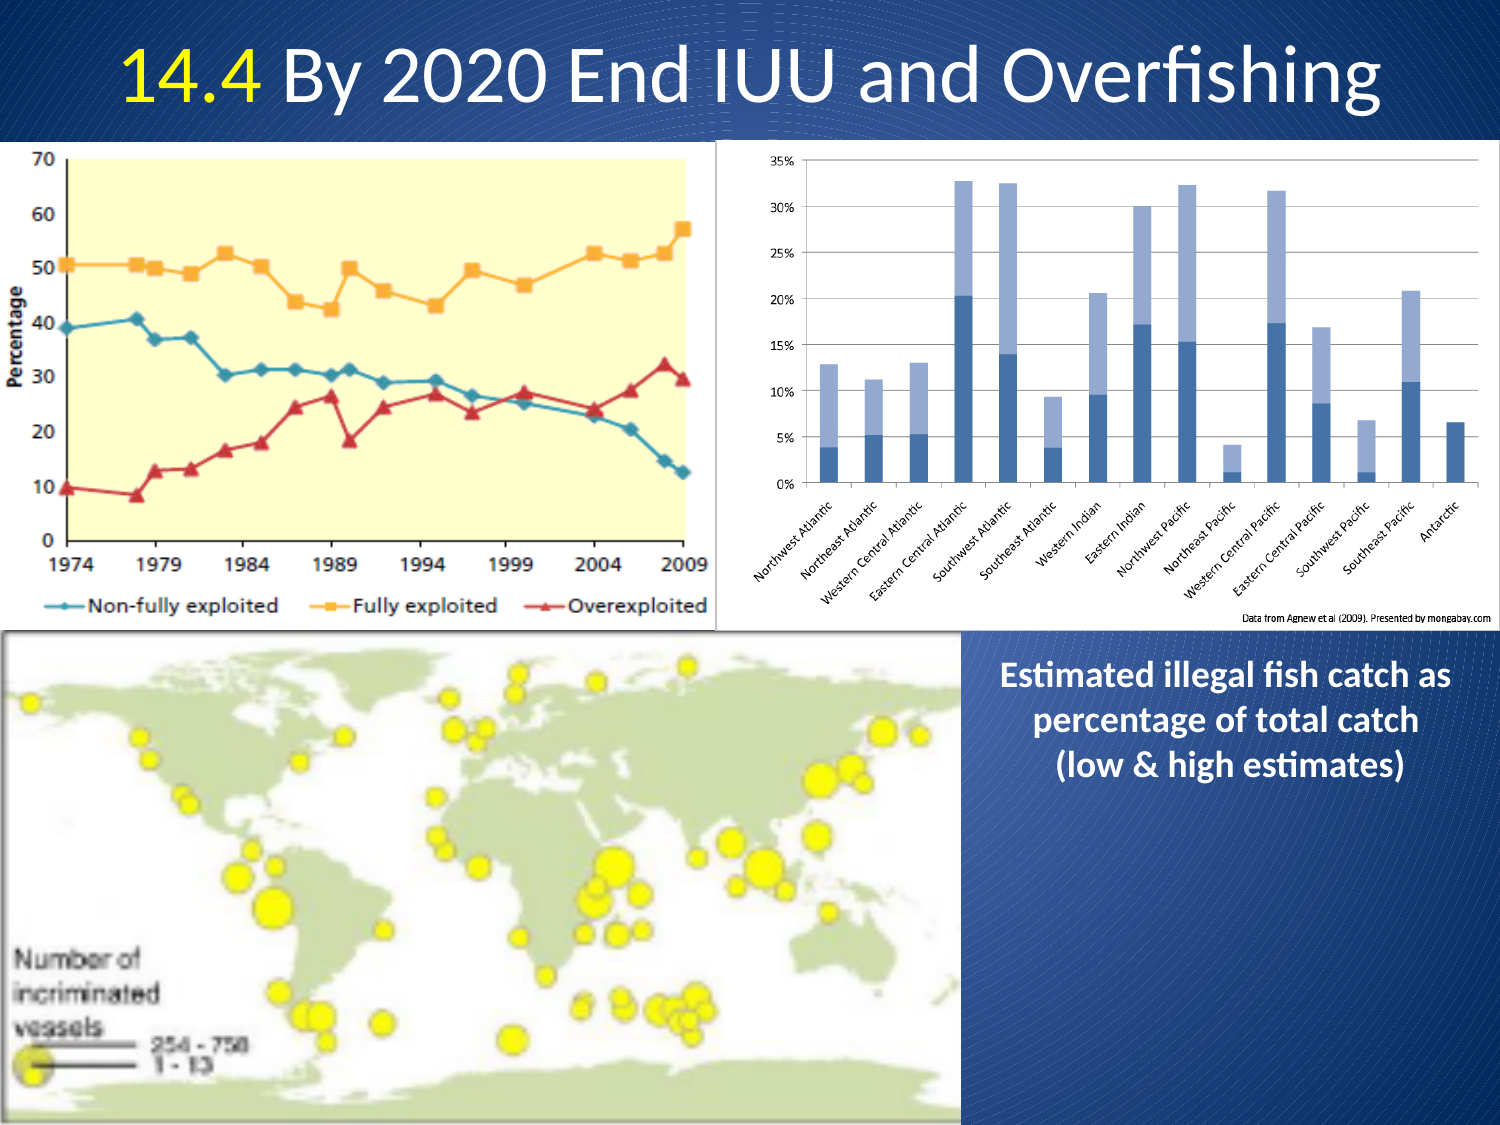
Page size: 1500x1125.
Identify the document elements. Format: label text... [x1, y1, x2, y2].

picture [0, 139, 1500, 1125]
title 14.4 By 2020 End IUU and Overfishing [75, 1, 1425, 138]
text_box Estimated illegal fish catch as percentage of total catch (low & high estimates) [965, 642, 1500, 793]
